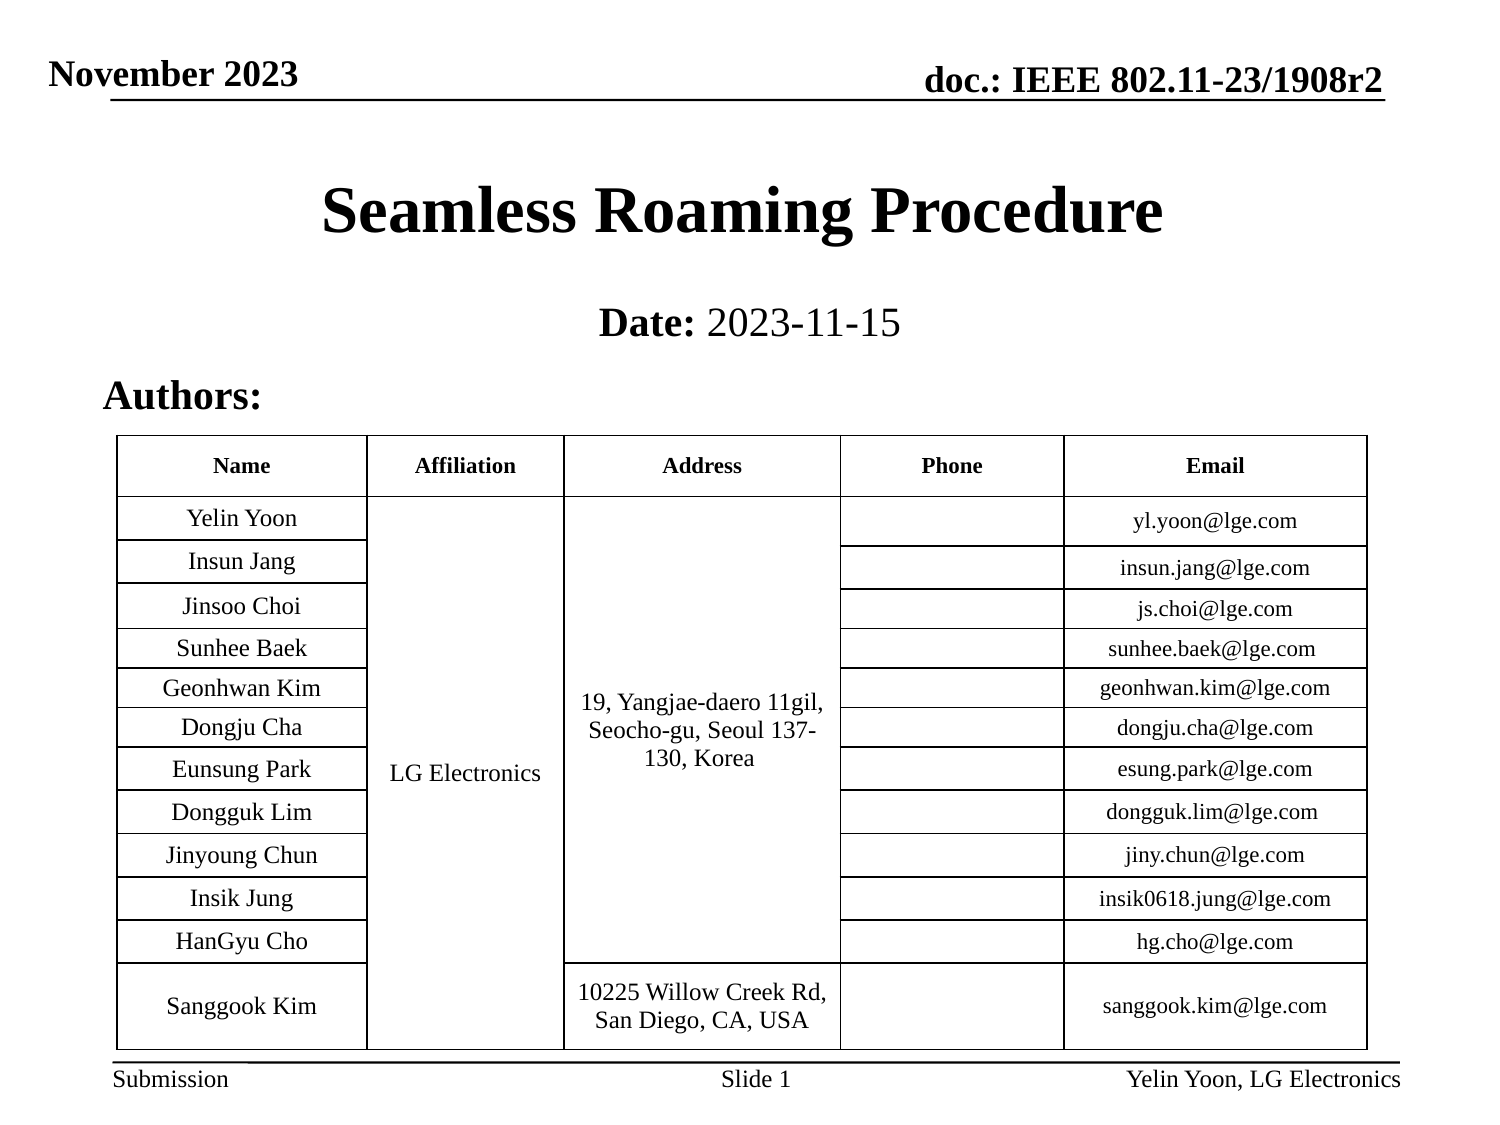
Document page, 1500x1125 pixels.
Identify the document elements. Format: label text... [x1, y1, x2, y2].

table_cell [841, 791, 1063, 833]
table_cell sanggook.kim@lge.com [1065, 964, 1366, 1049]
table_cell geonhwan.kim@lge.com [1065, 669, 1366, 707]
table_cell Jinsoo Choi [118, 584, 366, 628]
text_box Authors: [87, 360, 325, 423]
table_cell [841, 629, 1063, 667]
table_cell insik0618.jung@lge.com [1065, 878, 1366, 919]
table_cell dongju.cha@lge.com [1065, 708, 1366, 746]
list Date: 2023-11-15 [112, 287, 1388, 350]
table_cell Sunhee Baek [118, 629, 366, 667]
table_cell 10225 Willow Creek Rd, San Diego, CA, USA [565, 964, 840, 1049]
table_cell Yelin Yoon [118, 497, 366, 539]
table_header Address [565, 436, 840, 496]
table_header Email [1065, 436, 1366, 496]
table_cell [841, 834, 1063, 876]
table_cell Sanggook Kim [118, 964, 366, 1049]
table_cell Dongju Cha [118, 708, 366, 746]
table_cell dongguk.lim@lge.com [1065, 791, 1366, 833]
table_cell [841, 921, 1063, 962]
table_header Affiliation [368, 436, 563, 496]
table_cell js.choi@lge.com [1065, 590, 1366, 628]
table_cell [841, 669, 1063, 707]
table_cell [841, 708, 1063, 746]
table_cell [841, 878, 1063, 919]
table_cell esung.park@lge.com [1065, 748, 1366, 789]
table_cell Eunsung Park [118, 748, 366, 789]
table_cell Dongguk Lim [118, 791, 366, 833]
table_cell Jinyoung Chun [118, 834, 366, 876]
table_cell insun.jang@lge.com [1065, 547, 1366, 588]
table_cell HanGyu Cho [118, 921, 366, 962]
table_header Phone [841, 436, 1063, 496]
slide_number Slide 1 [712, 1061, 800, 1093]
table_cell [841, 590, 1063, 628]
table_cell sunhee.baek@lge.com [1065, 629, 1366, 667]
table_header Name [118, 436, 366, 496]
table_cell yl.yoon@lge.com [1065, 497, 1366, 545]
footer Yelin Yoon, LG Electronics [1121, 1061, 1402, 1093]
title Seamless Roaming Procedure [62, 112, 1425, 300]
table_cell hg.cho@lge.com [1065, 921, 1366, 962]
table_cell Geonhwan Kim [118, 669, 366, 707]
table_cell Insun Jang [118, 541, 366, 582]
table_cell [841, 748, 1063, 789]
table_cell [841, 547, 1063, 588]
table_cell [841, 964, 1063, 1049]
table_cell LG Electronics [368, 497, 563, 1049]
table_cell 19, Yangjae-daero 11gil, Seocho-gu, Seoul 137-130, Korea [565, 497, 840, 962]
table_cell Insik Jung [118, 878, 366, 919]
table_cell [841, 497, 1063, 545]
table_cell jiny.chun@lge.com [1065, 834, 1366, 876]
